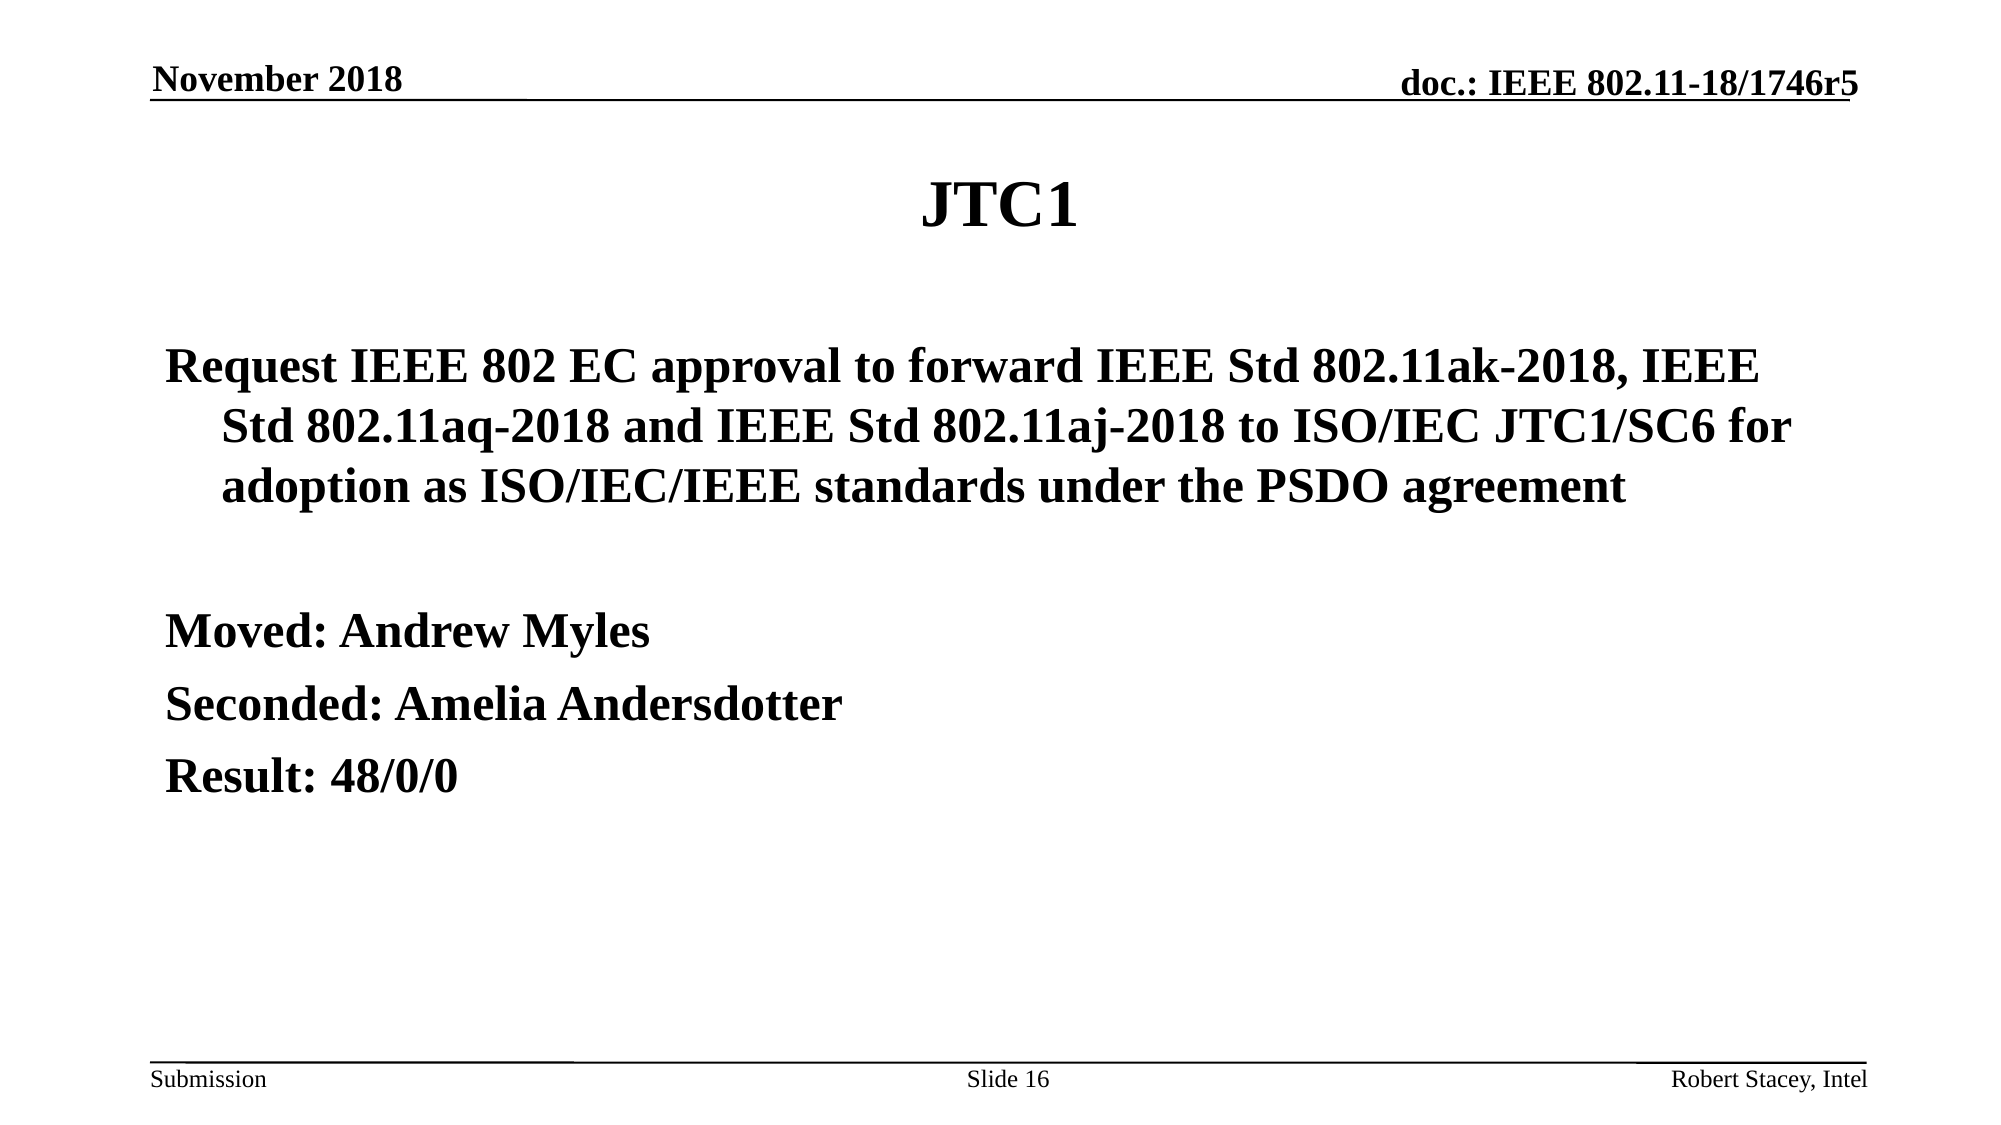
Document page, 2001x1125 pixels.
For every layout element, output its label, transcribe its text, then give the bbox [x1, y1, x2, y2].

footer Robert Stacey, Intel [1171, 1061, 1869, 1093]
slide_number Slide 16 [950, 1061, 1067, 1123]
title JTC1 [149, 112, 1850, 288]
list Request IEEE 802 EC approval to forward IEEE Std 802.11ak-2018, IEEE Std 802.11aq-2018 and IEEE Std 802.11aj-2018 to ISO/IEC JTC1/SC6 for adoption as ISO/IEC/IEEE standards under the PSDO agreement Moved: Andrew Myles Seconded: Amelia Andersdotter Result: 48/0/0 [149, 324, 1850, 1000]
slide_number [152, 54, 563, 100]
